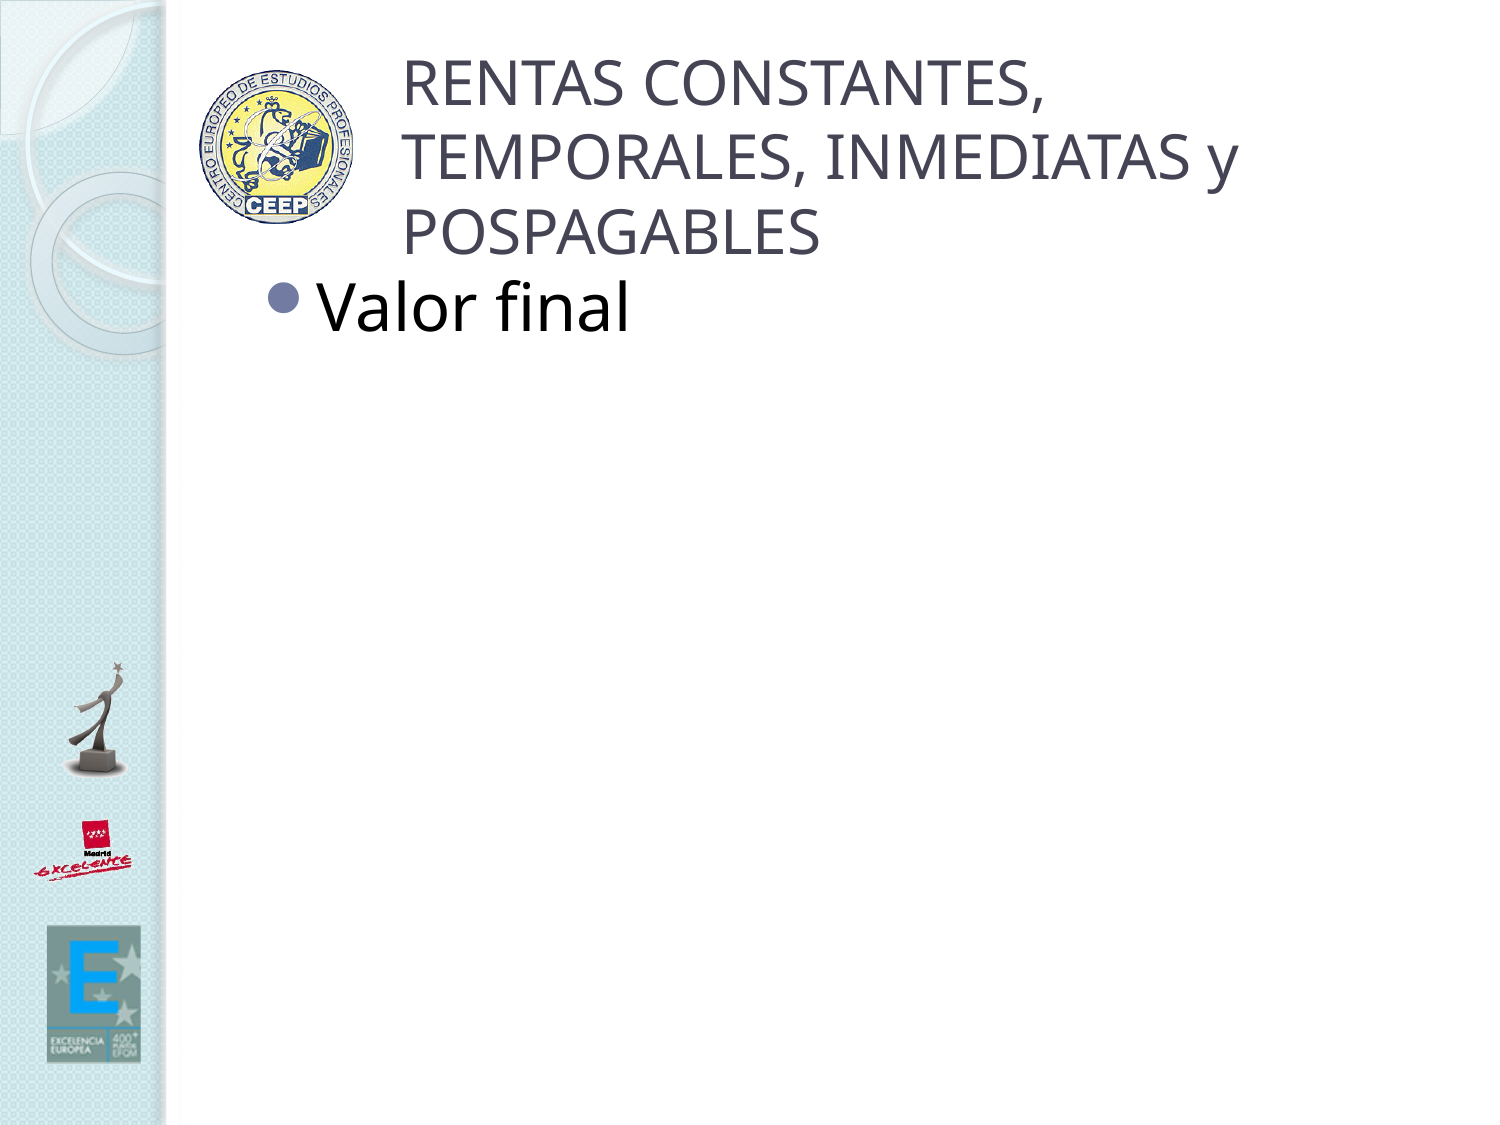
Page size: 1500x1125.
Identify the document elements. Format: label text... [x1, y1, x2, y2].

list Valor final [235, 257, 1466, 1043]
title RENTAS CONSTANTES, TEMPORALES, INMEDIATAS y POSPAGABLES [386, 35, 1468, 275]
picture [46, 925, 141, 1064]
picture [199, 70, 353, 224]
picture [21, 796, 153, 891]
picture [58, 659, 129, 786]
